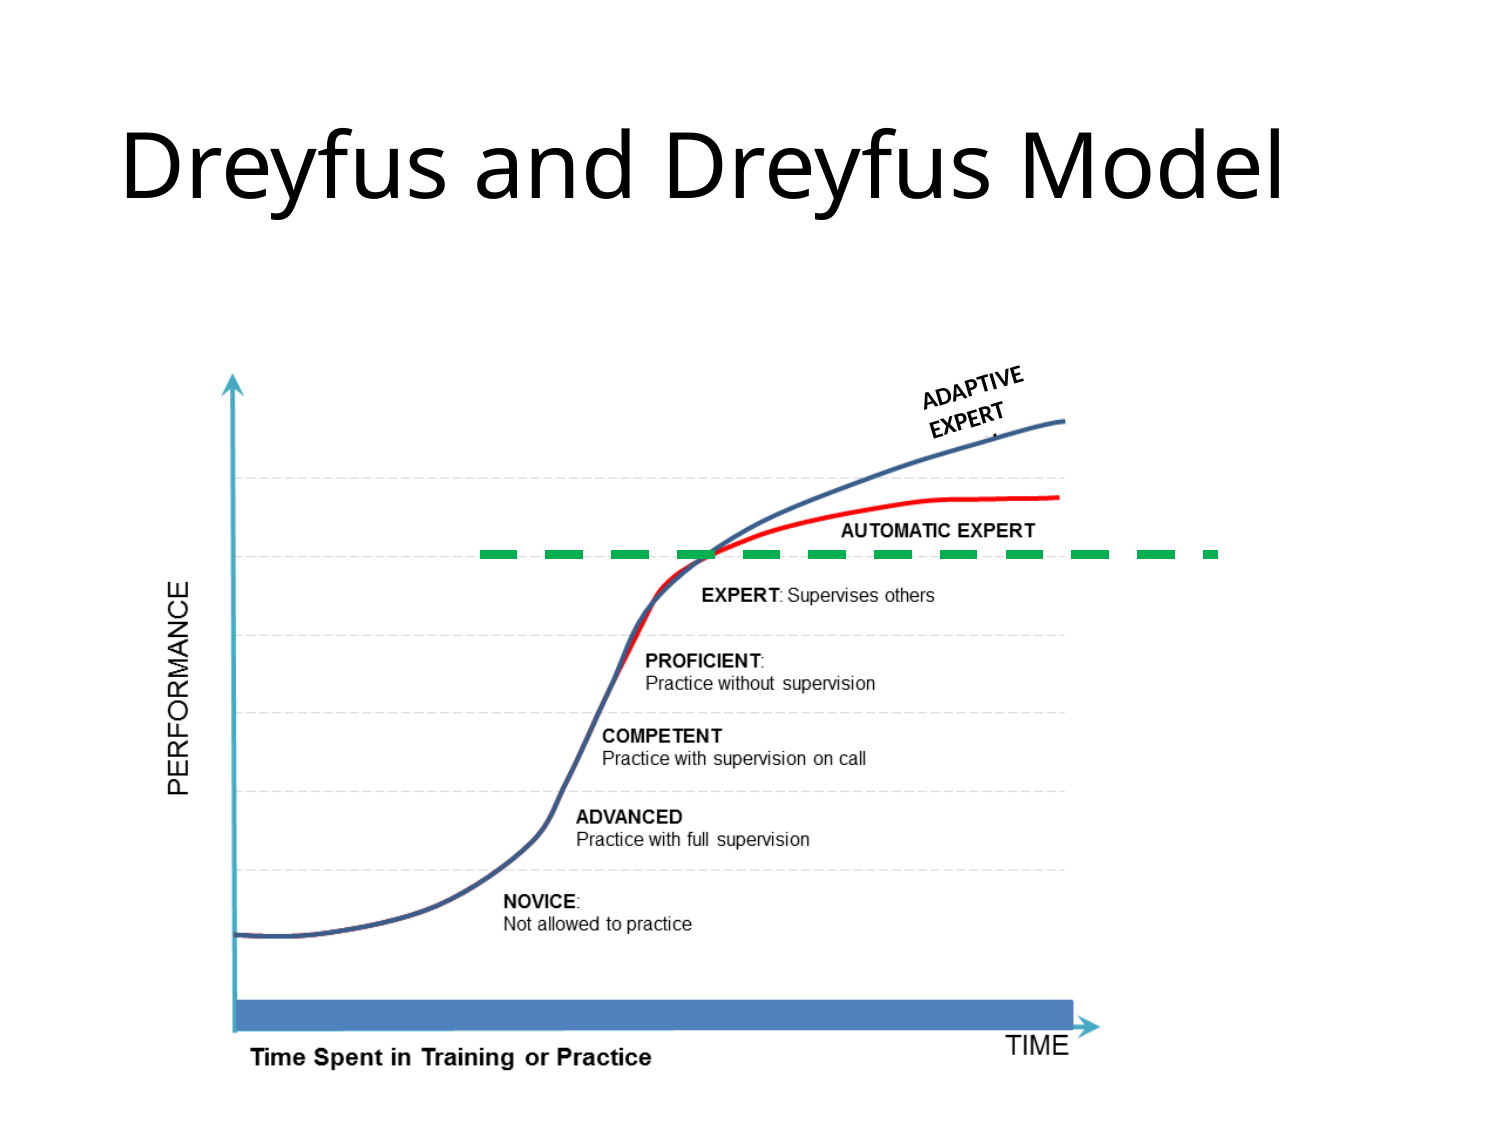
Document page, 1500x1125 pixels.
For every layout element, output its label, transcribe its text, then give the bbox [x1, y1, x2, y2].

list Lifelong learning Learning to survive Learning to thrive [103, 299, 1397, 1014]
picture [93, 305, 1219, 1125]
title Dreyfus and Dreyfus Model [103, 59, 1397, 278]
